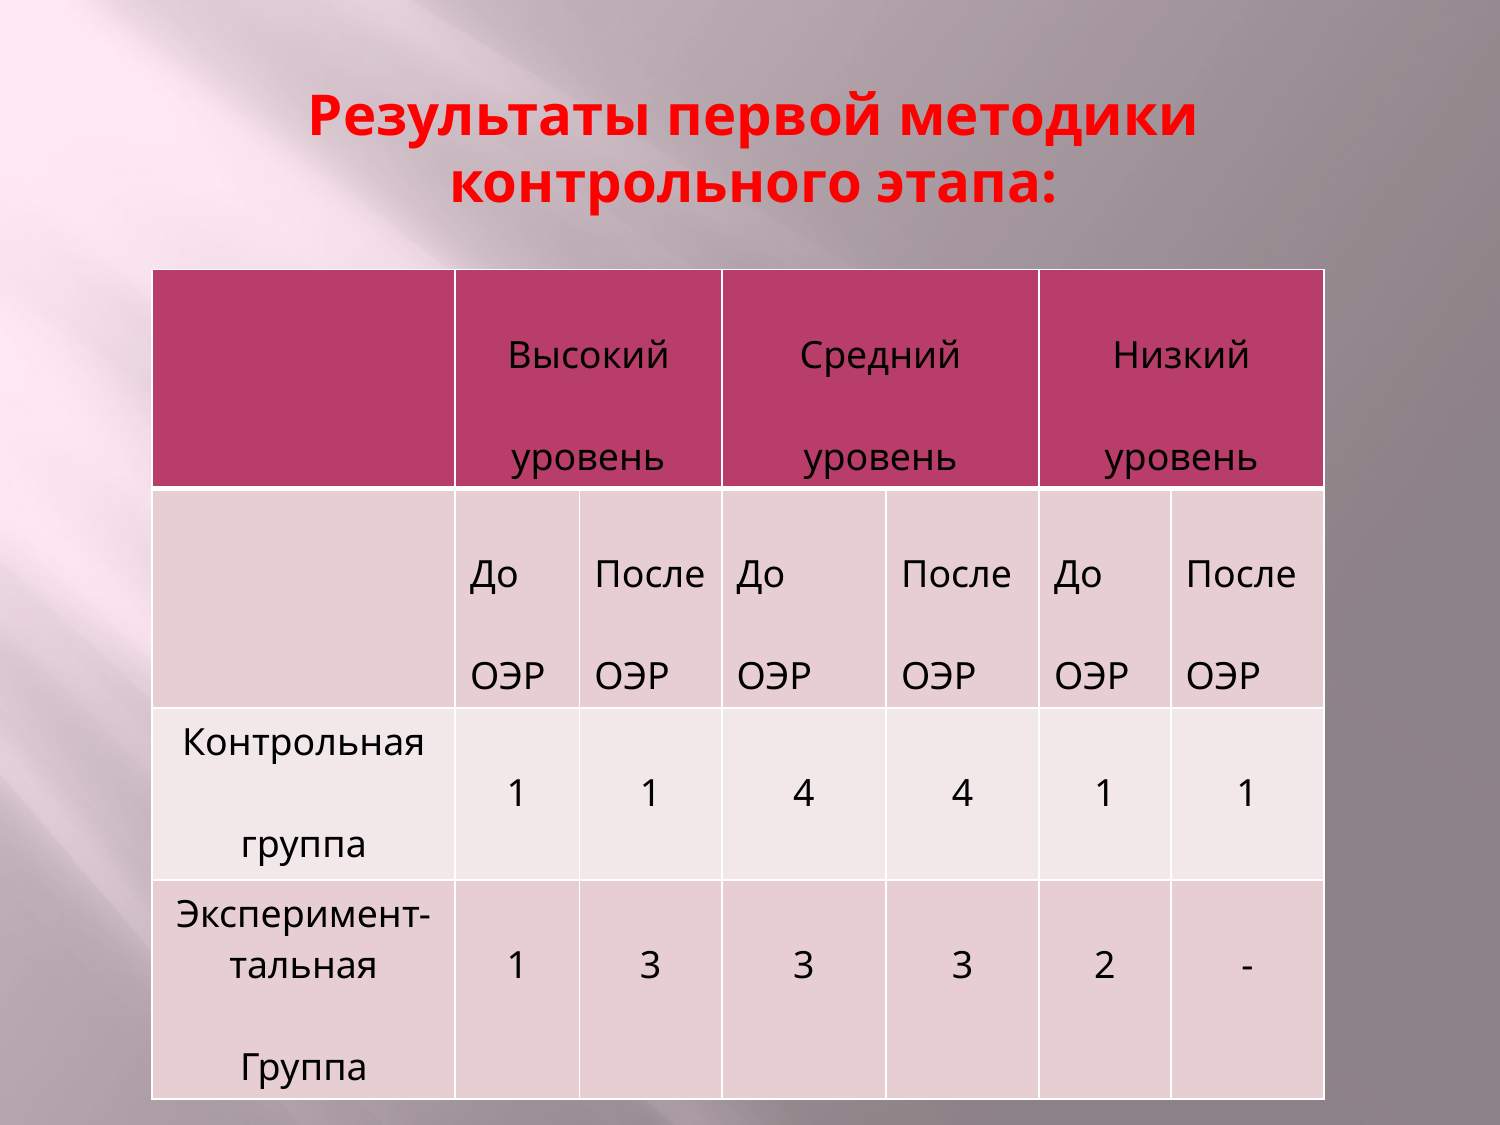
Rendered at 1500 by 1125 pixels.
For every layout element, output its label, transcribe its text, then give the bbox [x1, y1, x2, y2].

table_cell 4 [723, 709, 885, 879]
table_cell Эксперимент- тальная Группа [153, 881, 454, 1098]
table_cell 1 [1040, 709, 1170, 879]
table_cell После ОЭР [580, 491, 721, 707]
table_cell 3 [887, 881, 1038, 1098]
table_header Средний уровень [723, 270, 1038, 486]
table_header Низкий уровень [1040, 270, 1323, 486]
table_header [153, 270, 454, 486]
table_cell [153, 491, 454, 707]
table_header Высокий уровень [456, 270, 721, 486]
table_cell - [1172, 881, 1323, 1098]
table_cell После ОЭР [887, 491, 1038, 707]
table_cell До ОЭР [456, 491, 579, 707]
table_cell 1 [1172, 709, 1323, 879]
table_cell 1 [456, 709, 579, 879]
table_cell До ОЭР [1040, 491, 1170, 707]
table_cell Контрольная группа [153, 709, 454, 879]
title Результаты первой методики контрольного этапа: [82, 70, 1425, 223]
table_cell 3 [723, 881, 885, 1098]
table_cell 1 [456, 881, 579, 1098]
table_cell 2 [1040, 881, 1170, 1098]
table_cell До ОЭР [723, 491, 885, 707]
table_cell После ОЭР [1172, 491, 1323, 707]
table_cell 4 [887, 709, 1038, 879]
table_cell 1 [580, 709, 721, 879]
table_cell 3 [580, 881, 721, 1098]
